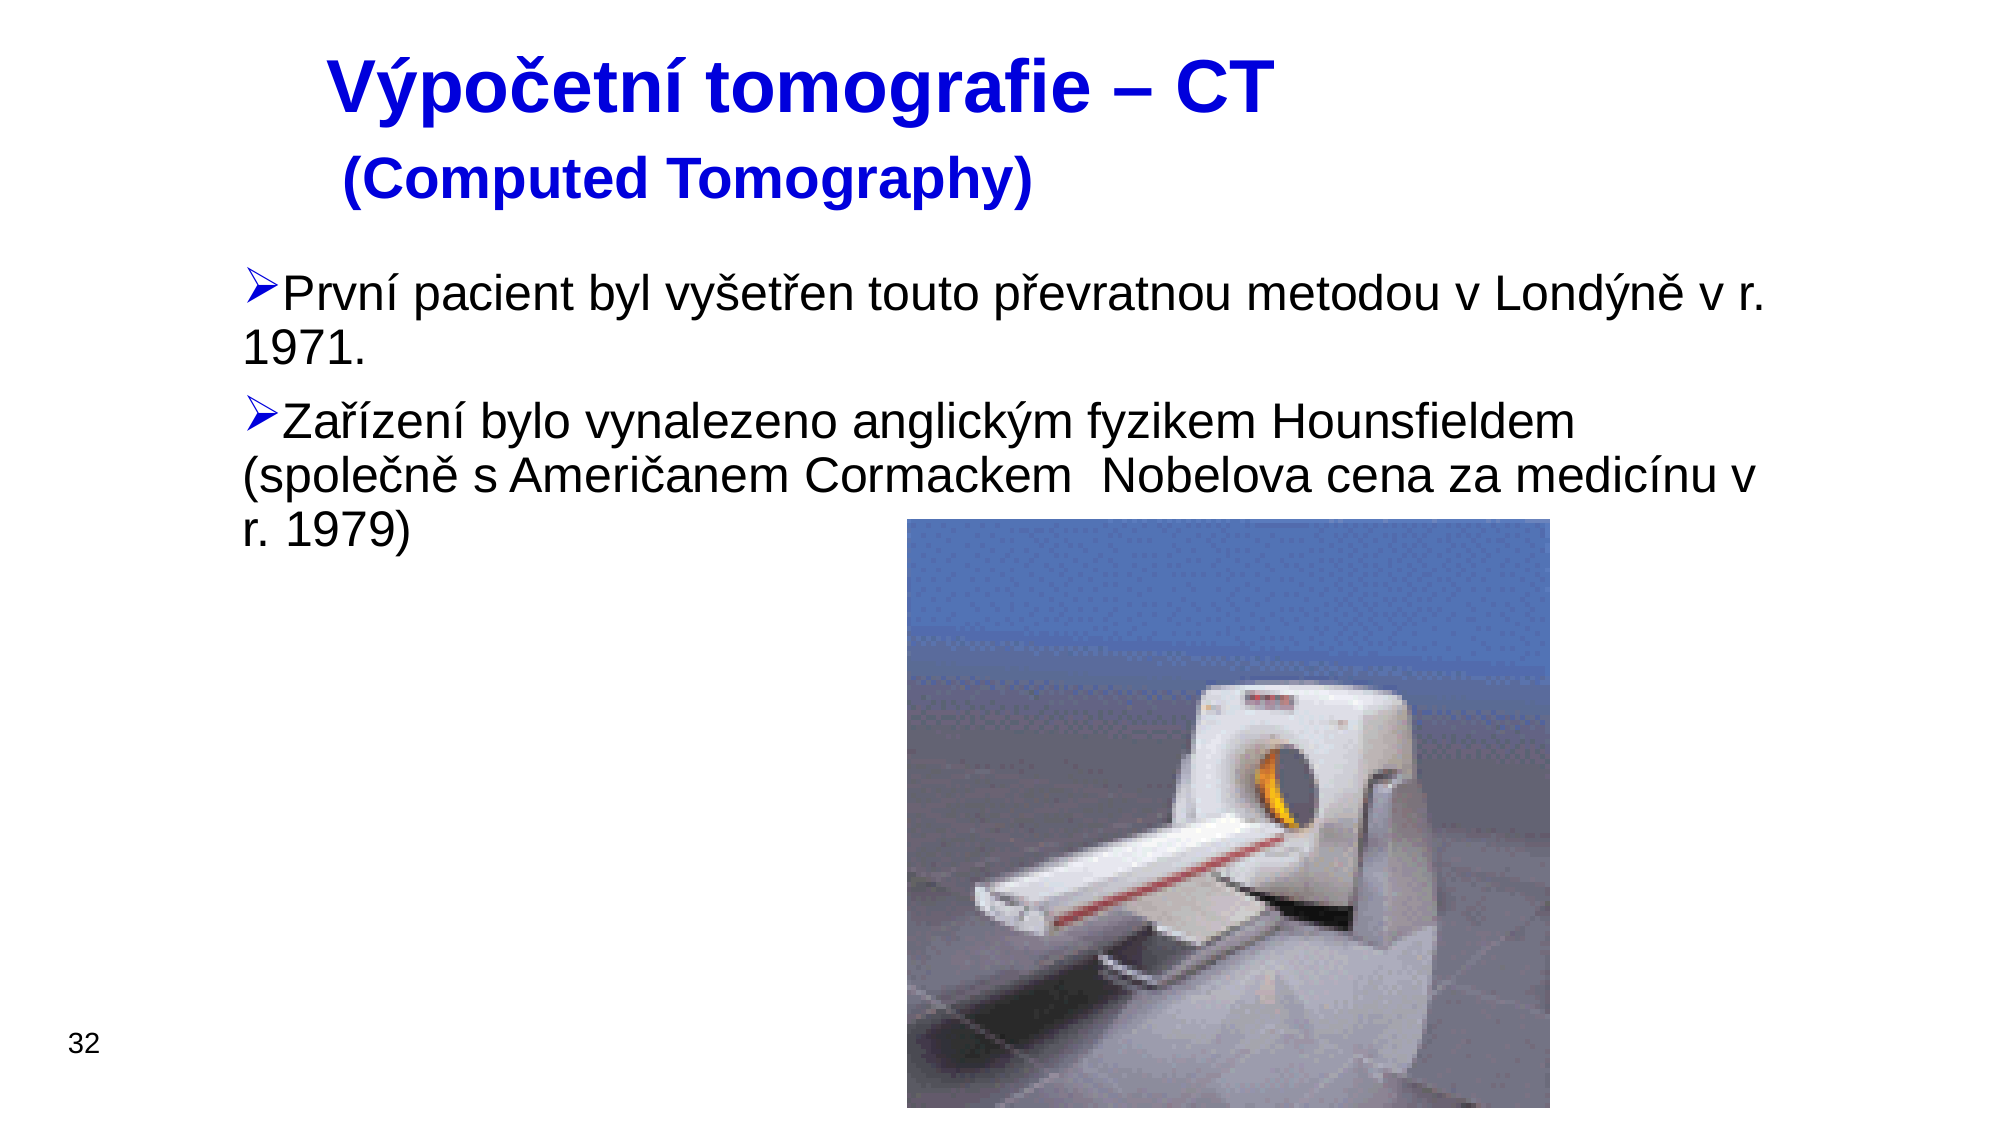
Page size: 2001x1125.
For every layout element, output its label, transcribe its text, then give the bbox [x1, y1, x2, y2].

list První pacient byl vyšetřen touto převratnou metodou v Londýně v r. 1971. Zařízení bylo vynalezeno anglickým fyzikem Hounsfieldem (společně s Američanem Cormackem Nobelova cena za medicínu v r. 1979) [242, 207, 1794, 602]
title Výpočetní tomografie – CT (Computed Tomography) [326, 43, 1754, 207]
picture [906, 519, 1550, 1109]
slide_number 32 [67, 1021, 110, 1063]
